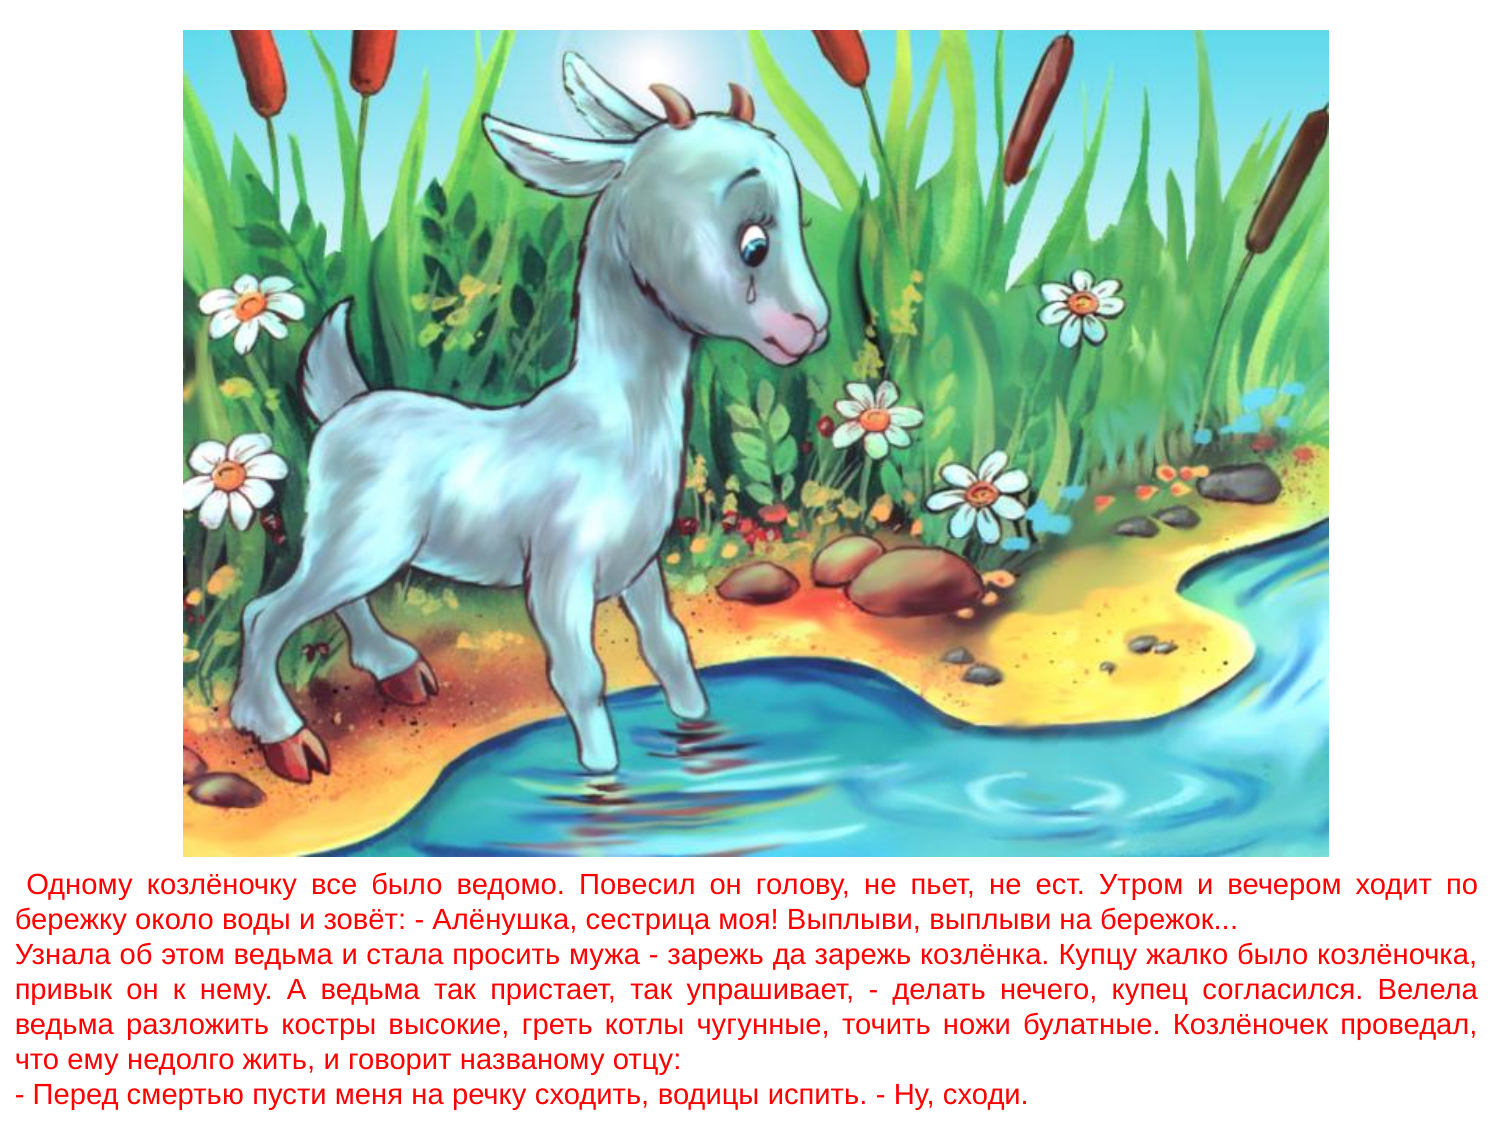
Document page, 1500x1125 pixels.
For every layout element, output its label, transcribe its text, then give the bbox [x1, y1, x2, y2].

text_box Одному козлёночку все было ведомо. Повесил он голову, не пьет, не ест. Утром и вечером ходит по бережку около воды и зовёт: - Алёнушка, сестрица моя! Выплыви, выплыви на бережок... Узнала об этом ведьма и стала просить мужа - зарежь да зарежь козлёнка. Купцу жалко было козлёночка, привык он к нему. А ведьма так пристает, так упрашивает, - делать нечего, купец согласился. Велела ведьма разложить костры высокие, греть котлы чугунные, точить ножи булатные. Козлёночек проведал, что ему недолго жить, и говорит названому отцу: - Перед смертью пусти меня на речку сходить, водицы испить. - Ну, сходи. [0, 857, 1495, 1118]
picture [182, 30, 1330, 857]
